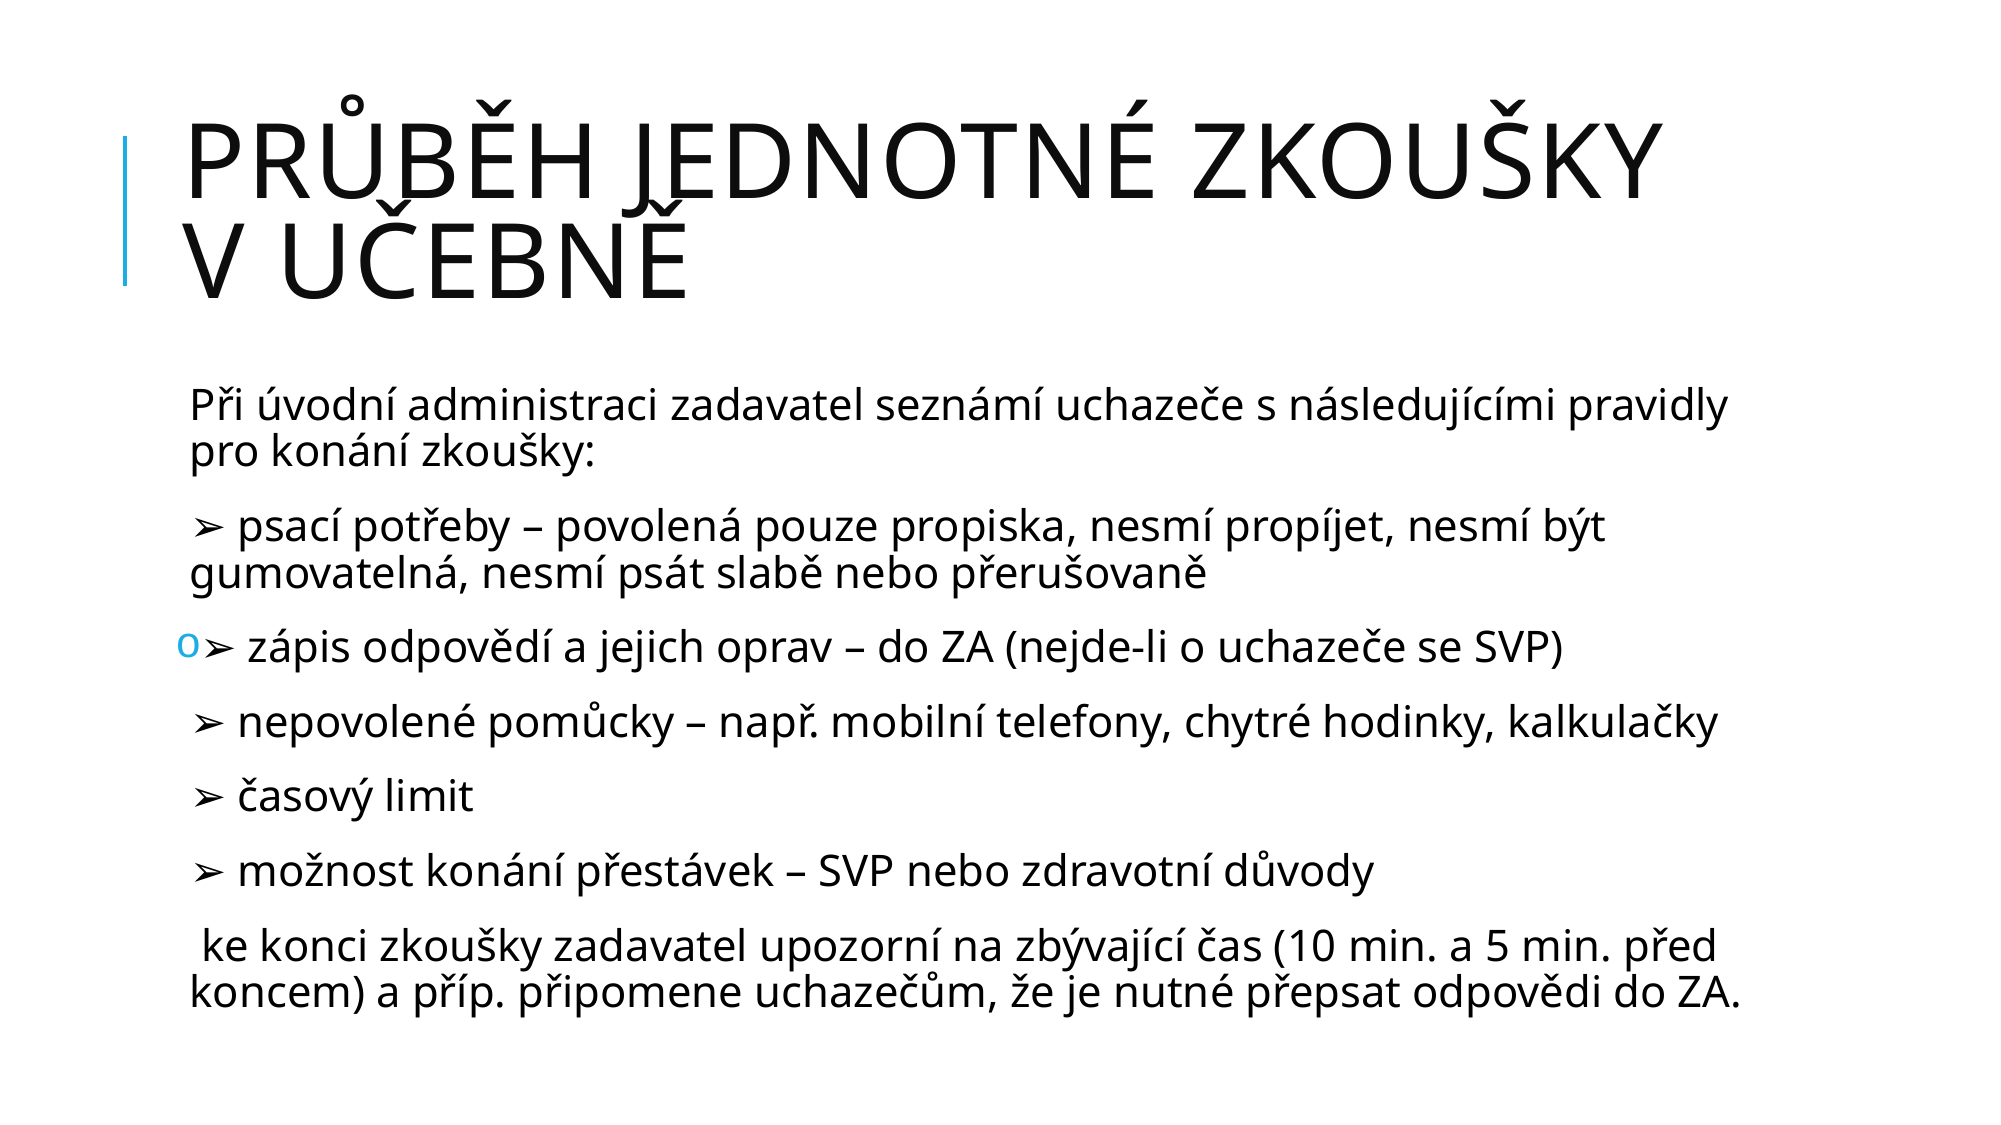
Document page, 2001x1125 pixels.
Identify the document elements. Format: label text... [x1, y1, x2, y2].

list Při úvodní administraci zadavatel seznámí uchazeče s následujícími pravidly pro konání zkoušky: ➢ psací potřeby – povolená pouze propiska, nesmí propíjet, nesmí být gumovatelná, nesmí psát slabě nebo přerušovaně ➢ zápis odpovědí a jejich oprav – do ZA (nejde-li o uchazeče se SVP) ➢ nepovolené pomůcky – např. mobilní telefony, chytré hodinky, kalkulačky ➢ časový limit ➢ možnost konání přestávek – SVP nebo zdravotní důvody ke konci zkoušky zadavatel upozorní na zbývající čas (10 min. a 5 min. před koncem) a příp. připomene uchazečům, že je nutné přepsat odpovědi do ZA. [168, 375, 1763, 1035]
title Průběh jednotné zkoušky v učebně [168, 96, 1763, 342]
